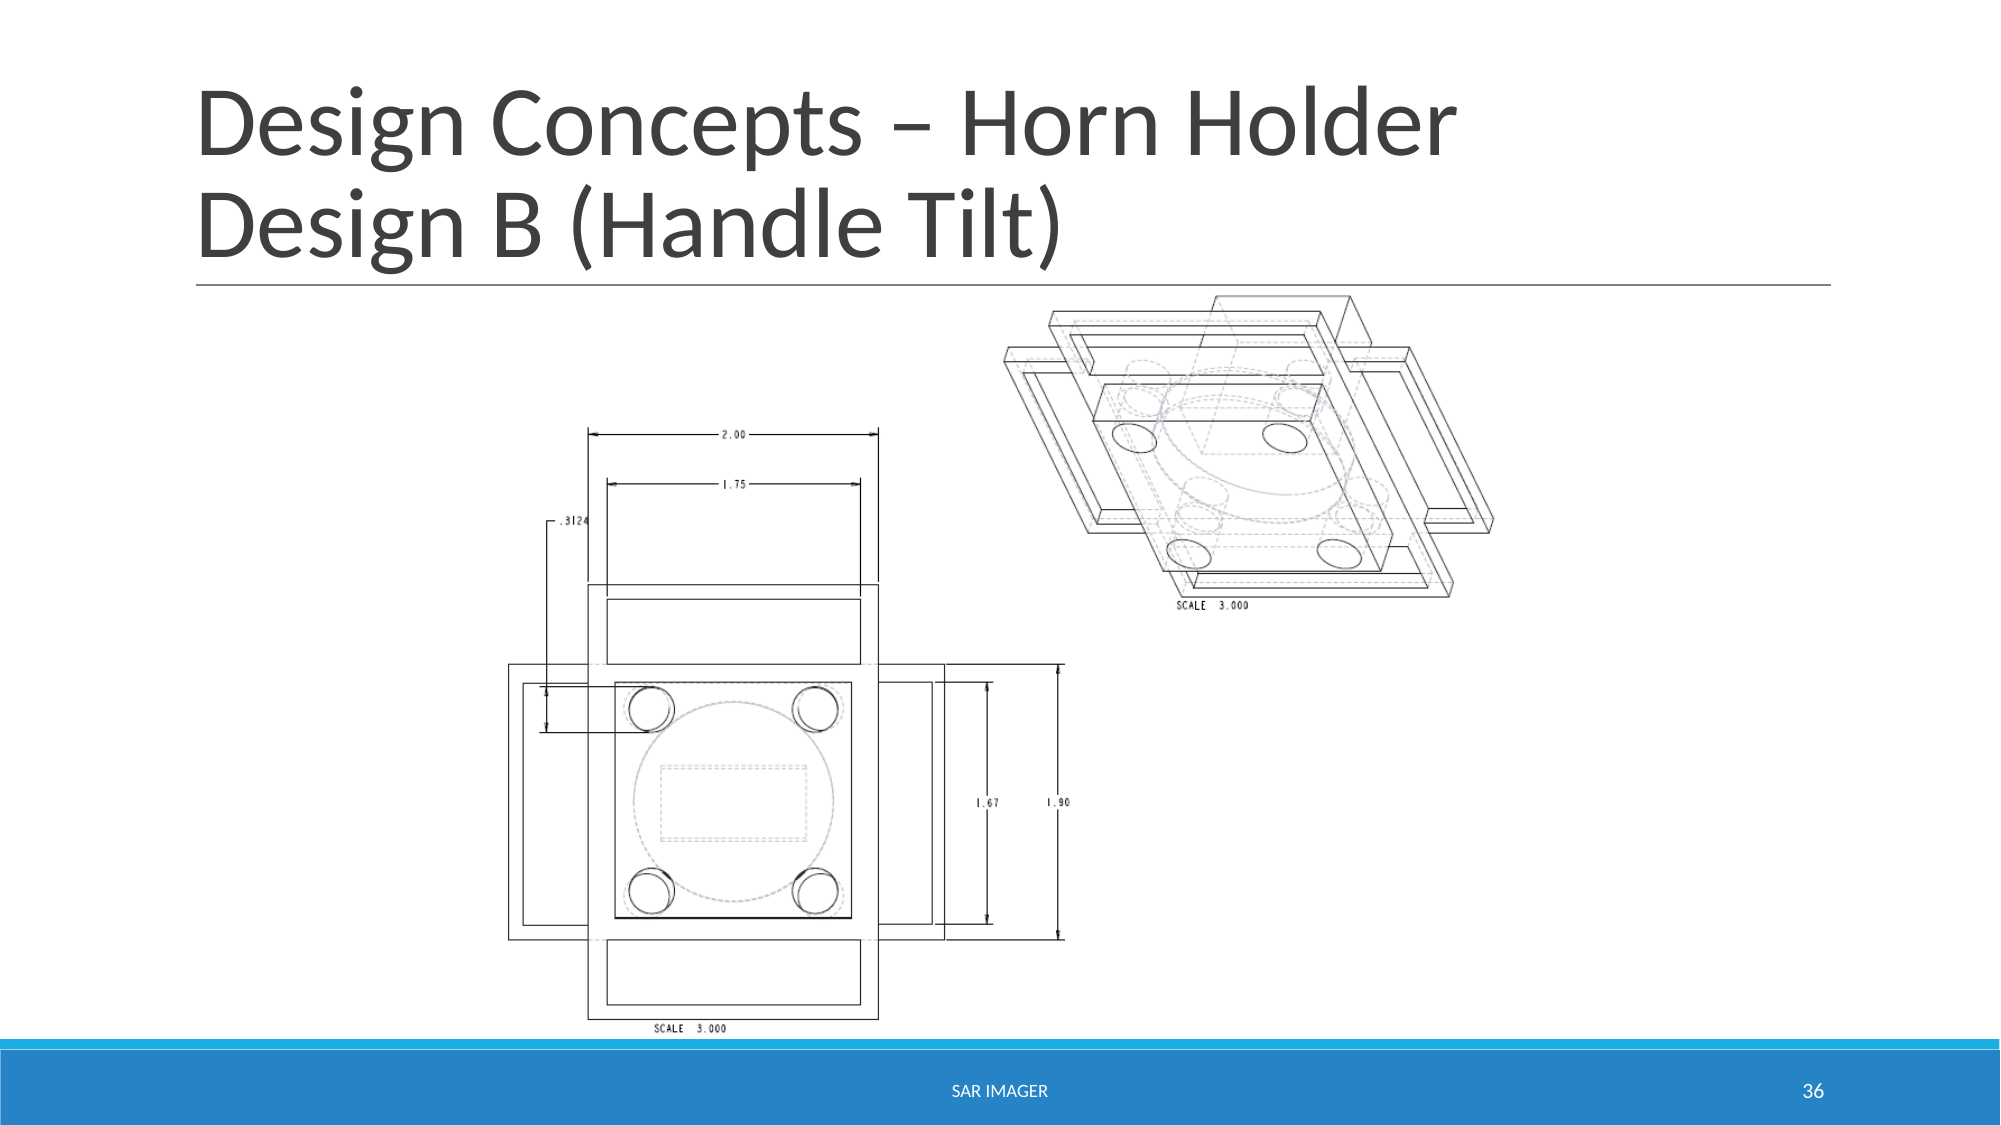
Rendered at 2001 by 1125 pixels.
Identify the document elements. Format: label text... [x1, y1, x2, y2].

footer SAR IMAGER [604, 1059, 1396, 1120]
slide_number 36 [1624, 1059, 1840, 1120]
title Design Concepts – Horn Holder Design B (Handle Tilt) [180, 47, 1830, 285]
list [496, 290, 1504, 1040]
